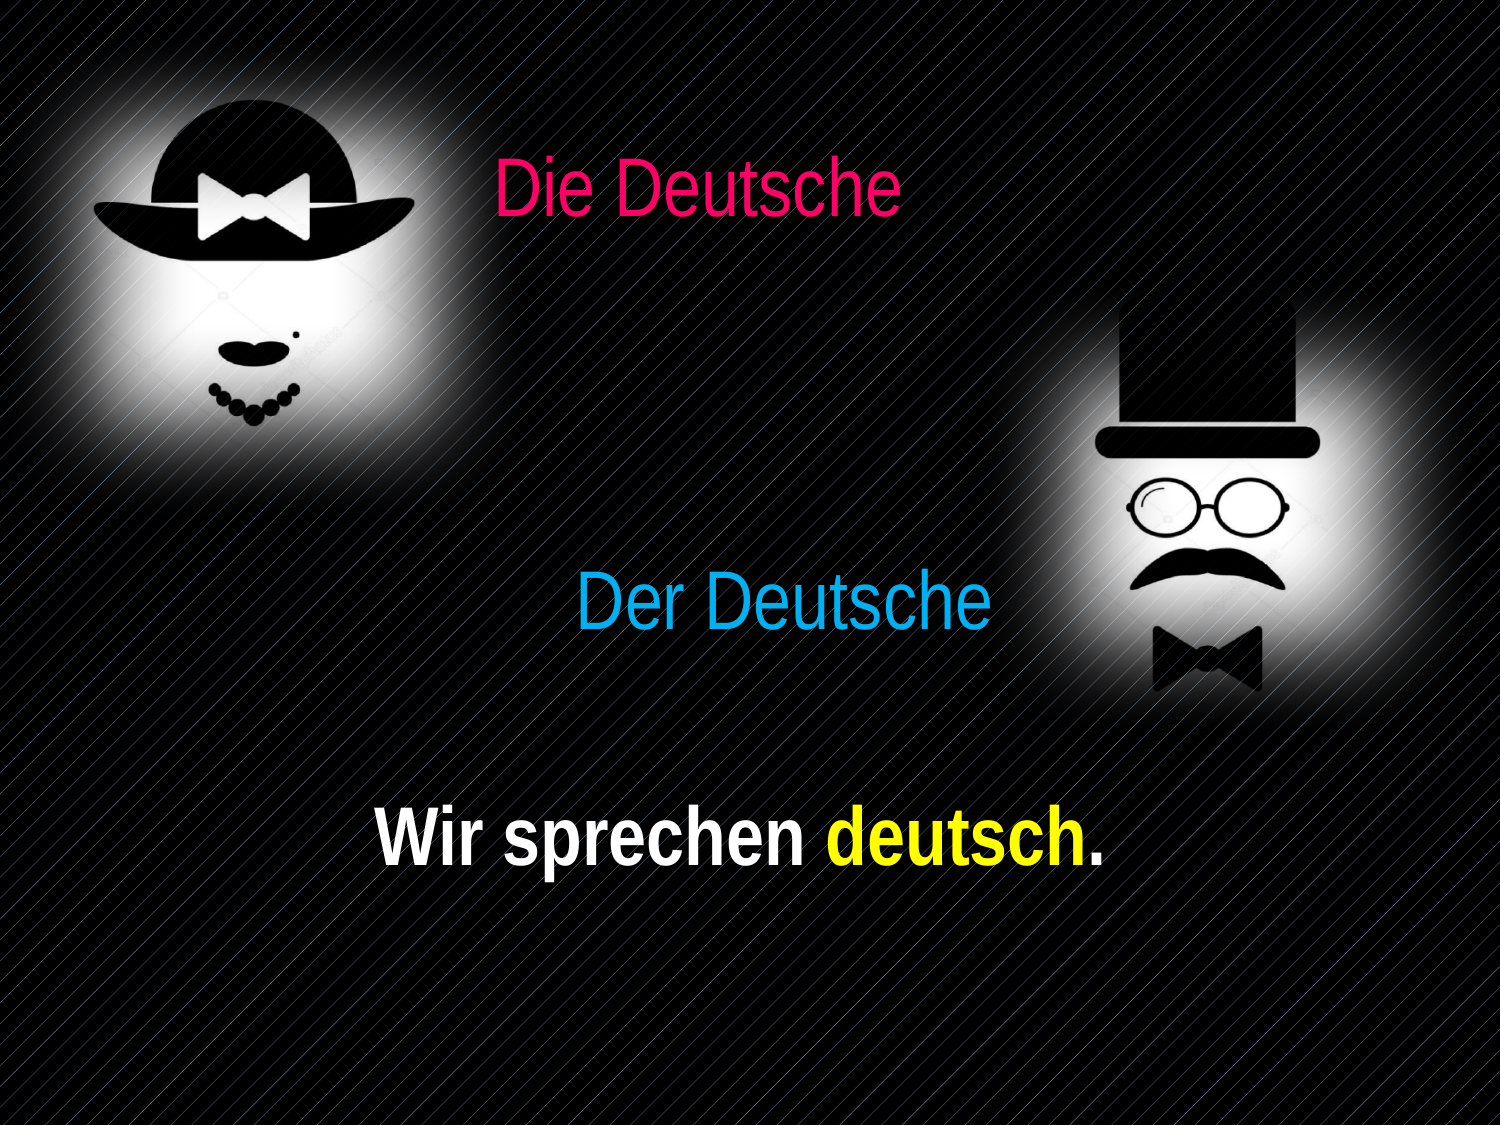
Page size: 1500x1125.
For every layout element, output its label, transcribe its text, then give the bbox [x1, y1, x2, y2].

text_box Wir sprechen deutsch. [360, 775, 1164, 890]
text_box [52, 914, 1484, 1107]
picture [974, 591, 983, 602]
text_box Die Deutsche [537, 125, 928, 241]
picture [974, 274, 1484, 740]
picture [0, 30, 532, 523]
text_box Der Deutsche [561, 538, 968, 654]
